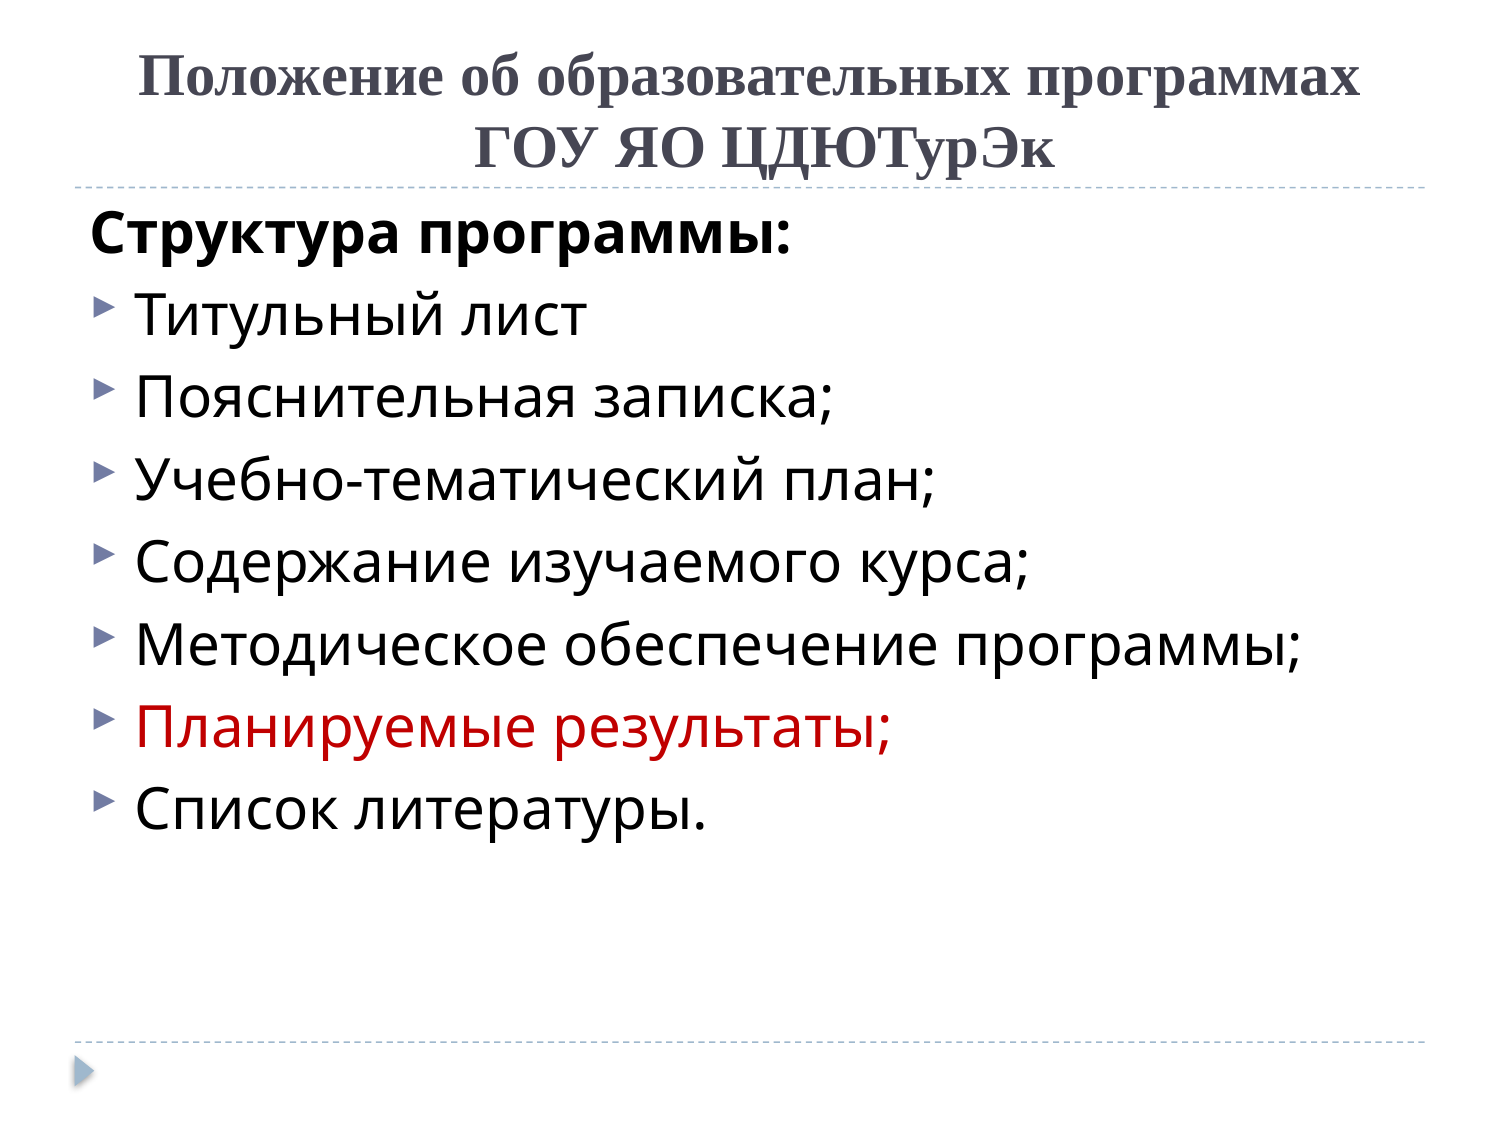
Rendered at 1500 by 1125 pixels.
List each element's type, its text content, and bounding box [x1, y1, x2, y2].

list Структура программы: Титульный лист Пояснительная записка; Учебно-тематический план; Содержание изучаемого курса; Методическое обеспечение программы; Планируемые результаты; Список литературы. [75, 187, 1425, 1032]
title Положение об образовательных программах ГОУ ЯО ЦДЮТурЭк [75, 24, 1425, 187]
